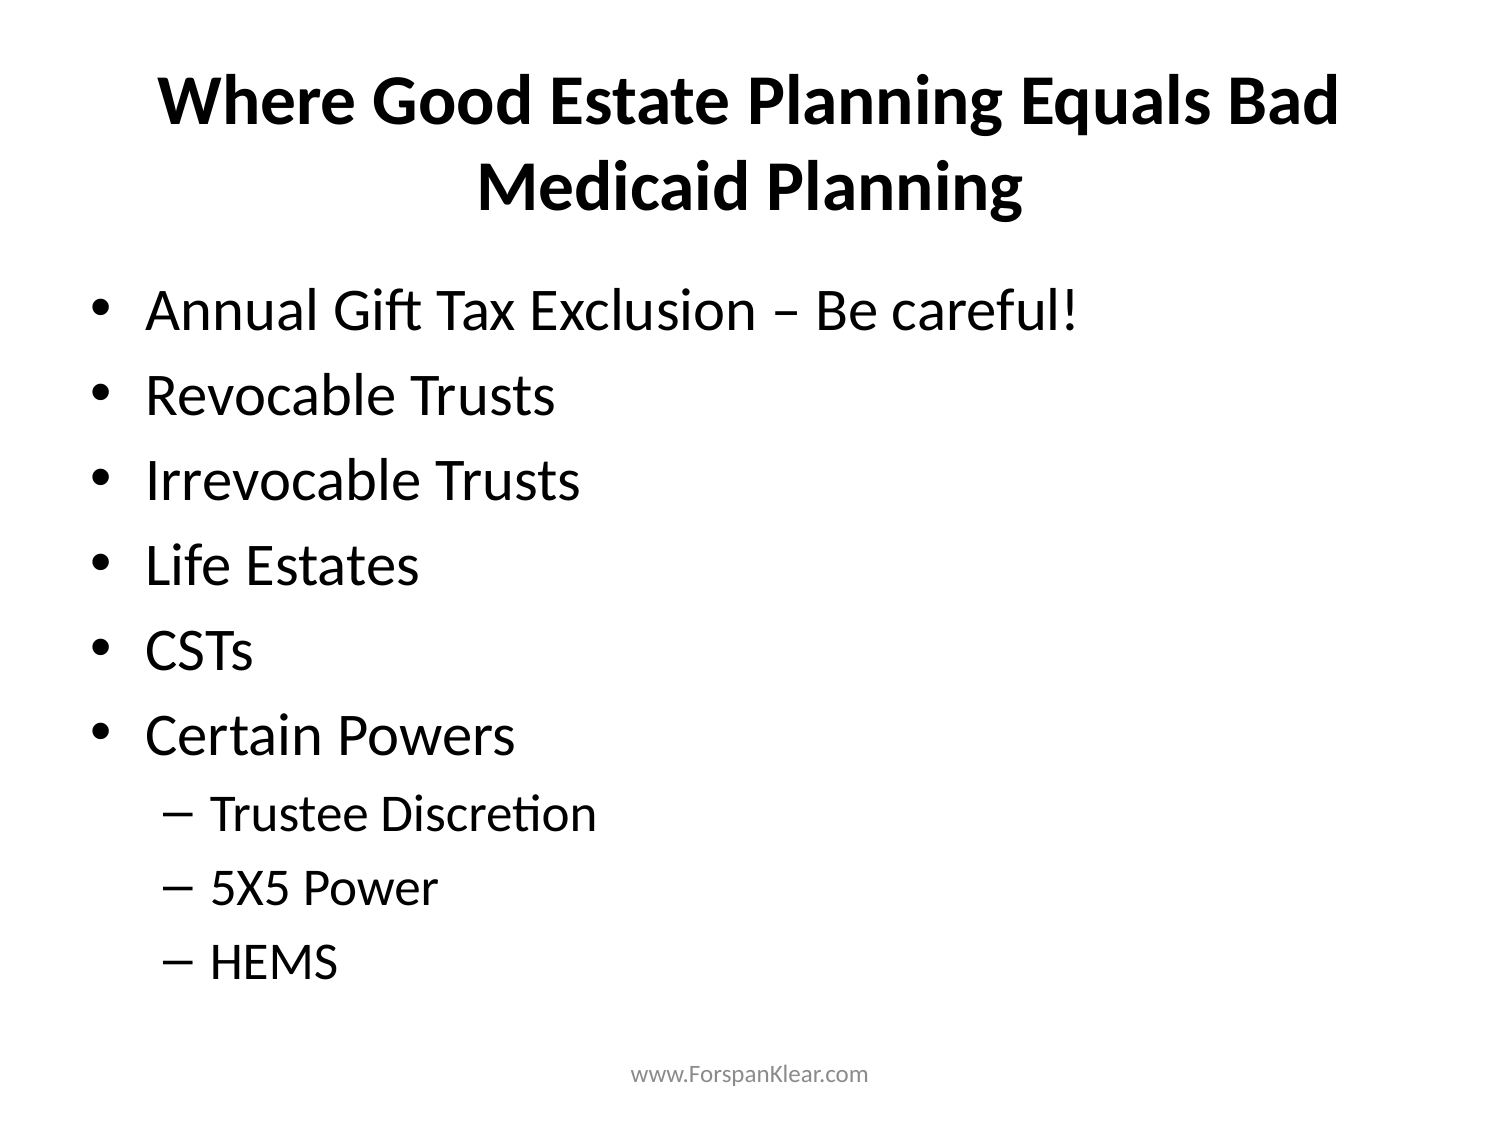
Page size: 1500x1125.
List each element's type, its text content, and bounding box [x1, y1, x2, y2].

title Where Good Estate Planning Equals Bad Medicaid Planning [75, 45, 1425, 233]
footer www.ForspanKlear.com [512, 1042, 988, 1103]
list Annual Gift Tax Exclusion – Be careful! Revocable Trusts Irrevocable Trusts Life Estates CSTs Certain Powers Trustee Discretion 5X5 Power HEMS [75, 262, 1425, 1005]
